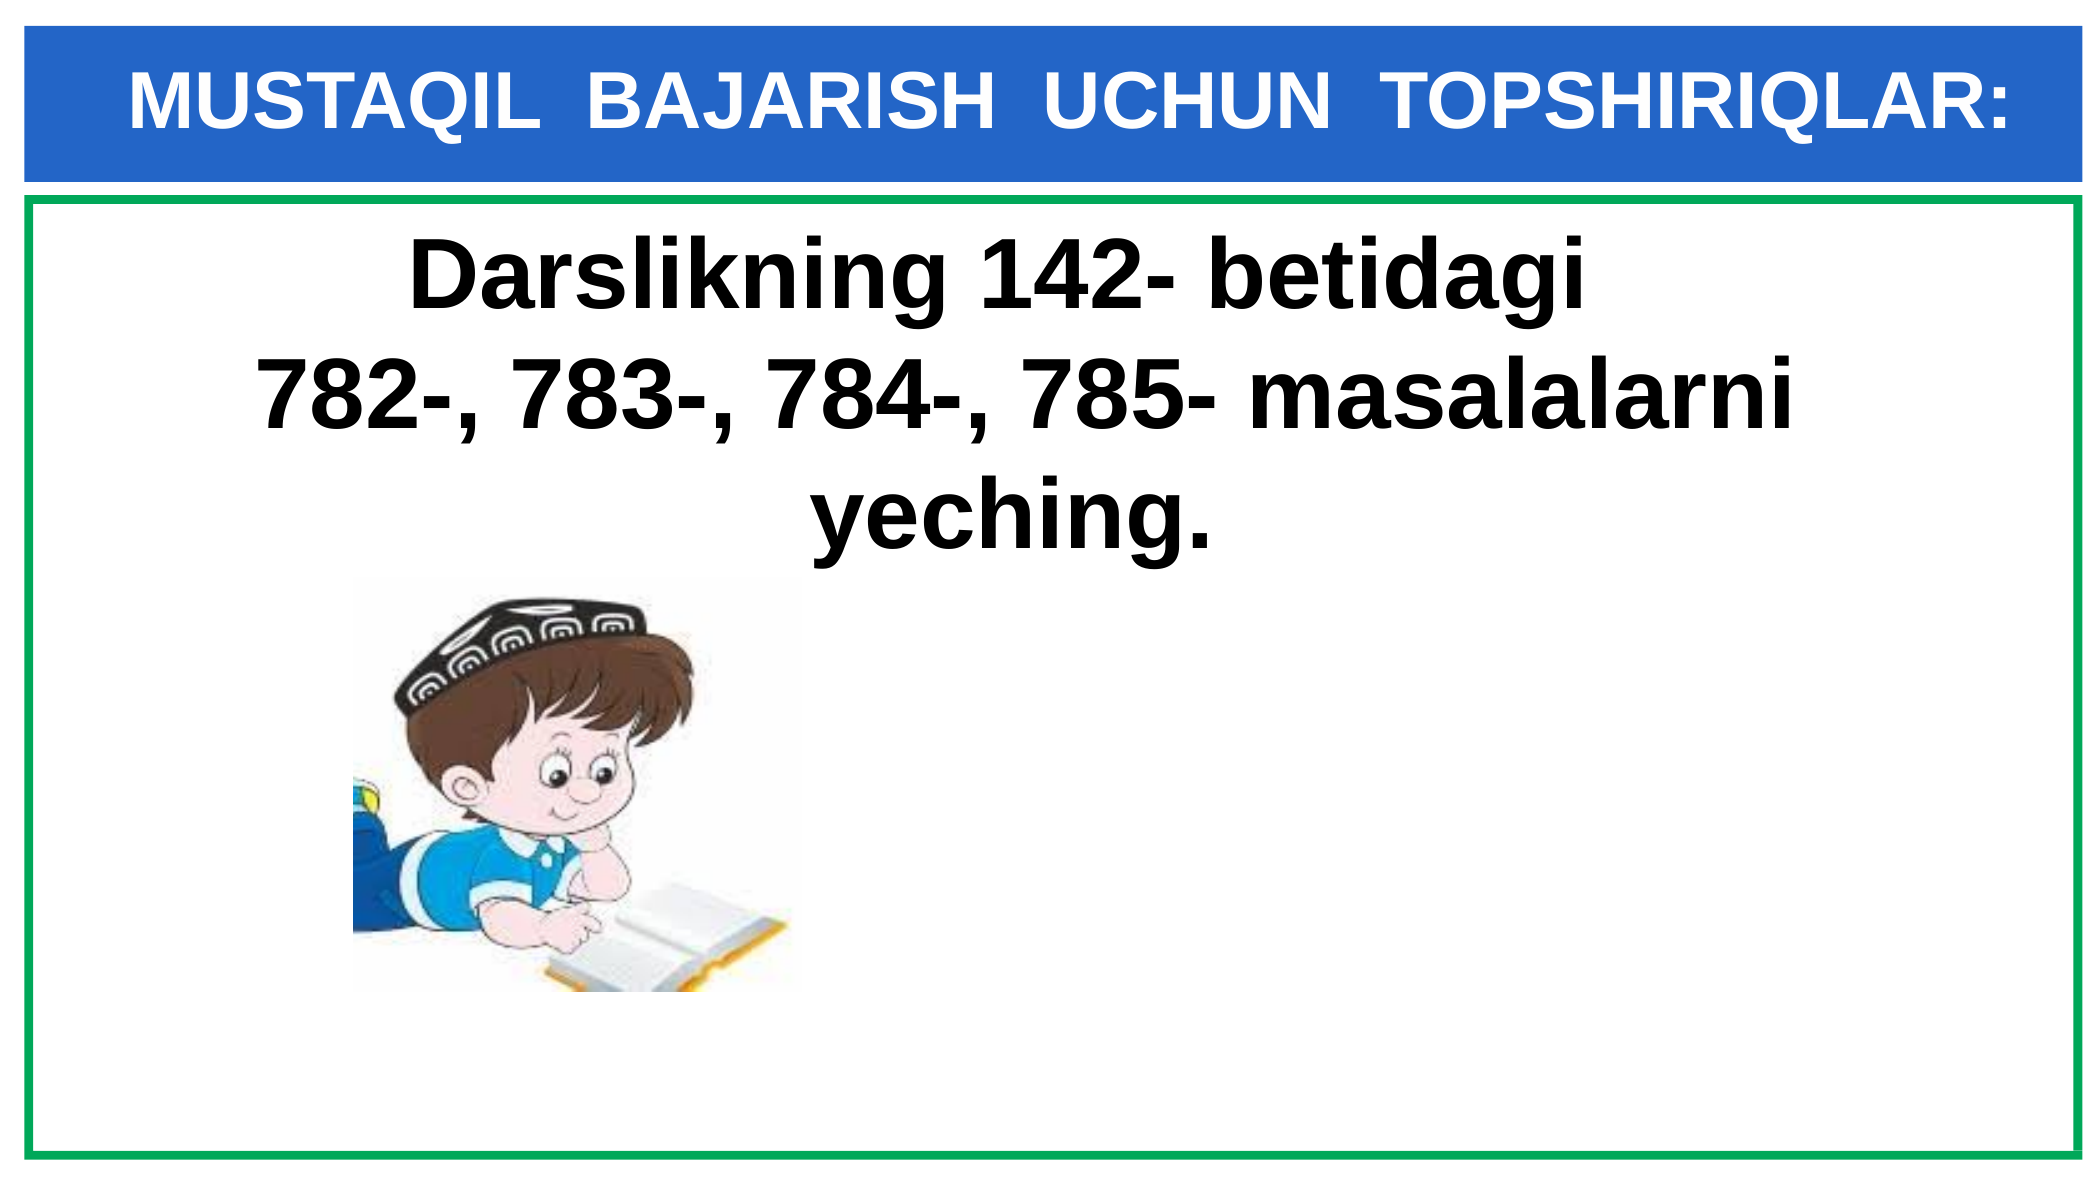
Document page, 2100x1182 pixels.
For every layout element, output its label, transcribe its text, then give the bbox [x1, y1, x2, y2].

list Darslikning 142- betidagi 782-, 783-, 784-, 785- masalalarni yeching. [0, 208, 2052, 573]
list MUSTAQIL BAJARISH UCHUN TOPSHIRIQLAR: [45, 47, 2097, 146]
picture [352, 577, 803, 992]
